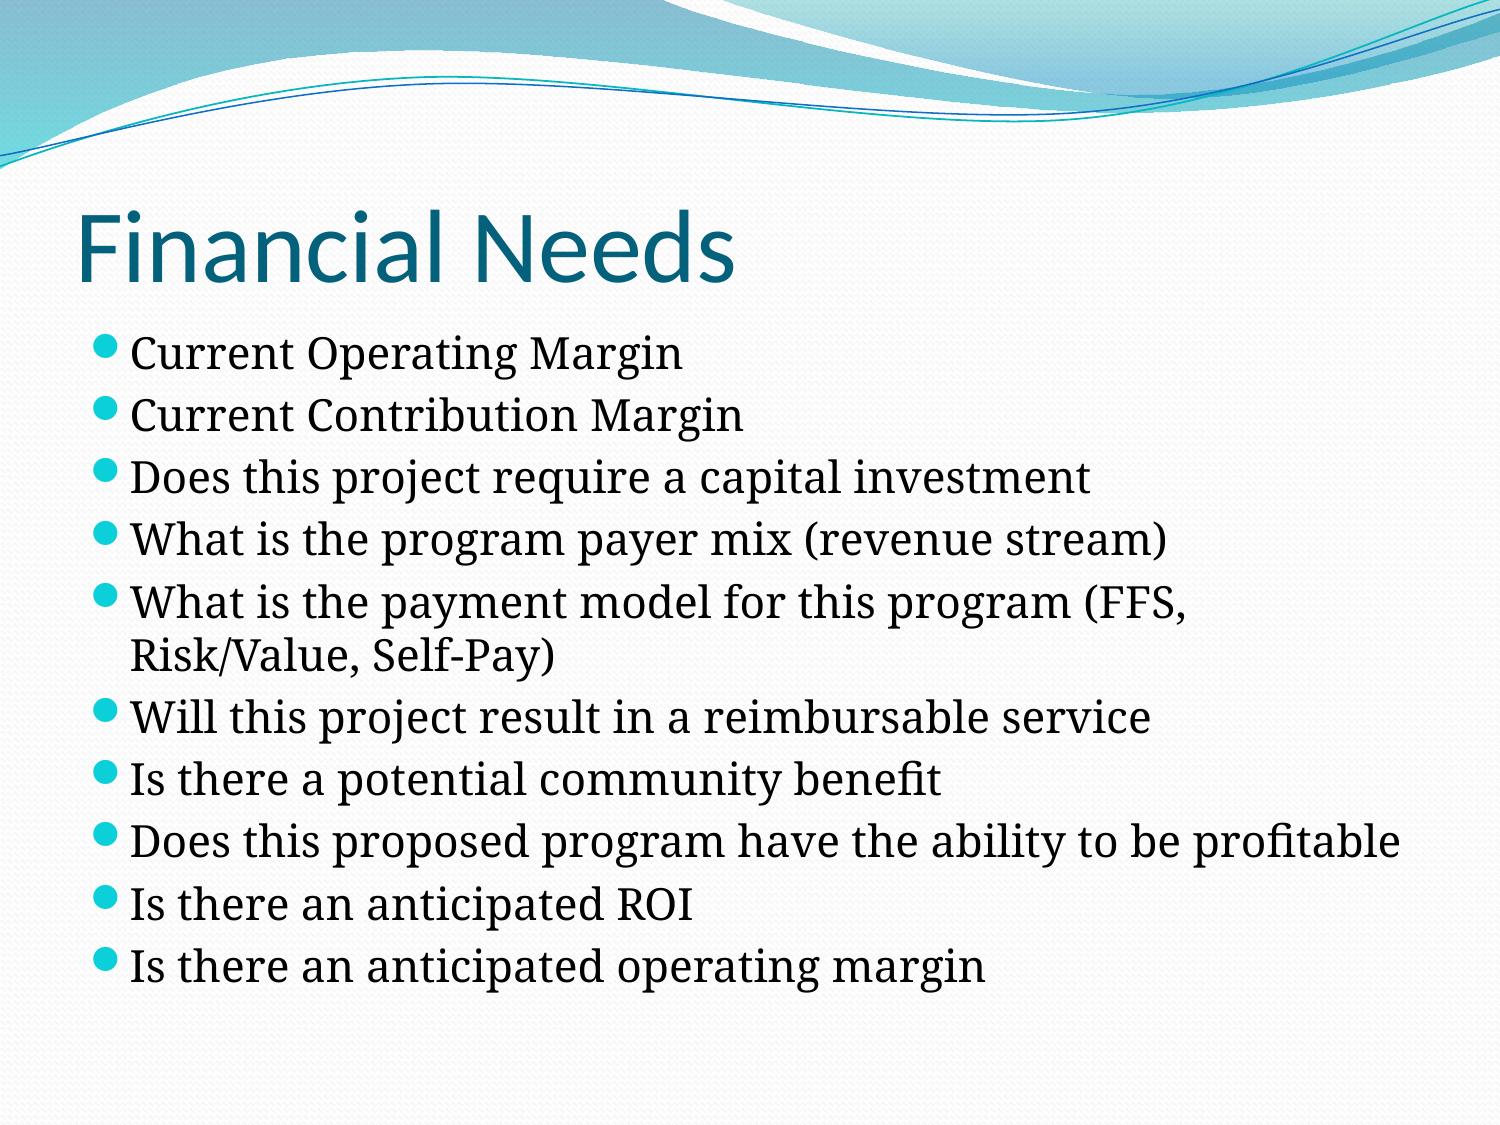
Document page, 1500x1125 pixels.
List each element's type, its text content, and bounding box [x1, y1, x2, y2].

title Financial Needs [75, 115, 1425, 303]
list Current Operating Margin Current Contribution Margin Does this project require a capital investment What is the program payer mix (revenue stream) What is the payment model for this program (FFS, Risk/Value, Self-Pay) Will this project result in a reimbursable service Is there a potential community benefit Does this proposed program have the ability to be profitable Is there an anticipated ROI Is there an anticipated operating margin [75, 317, 1425, 1038]
